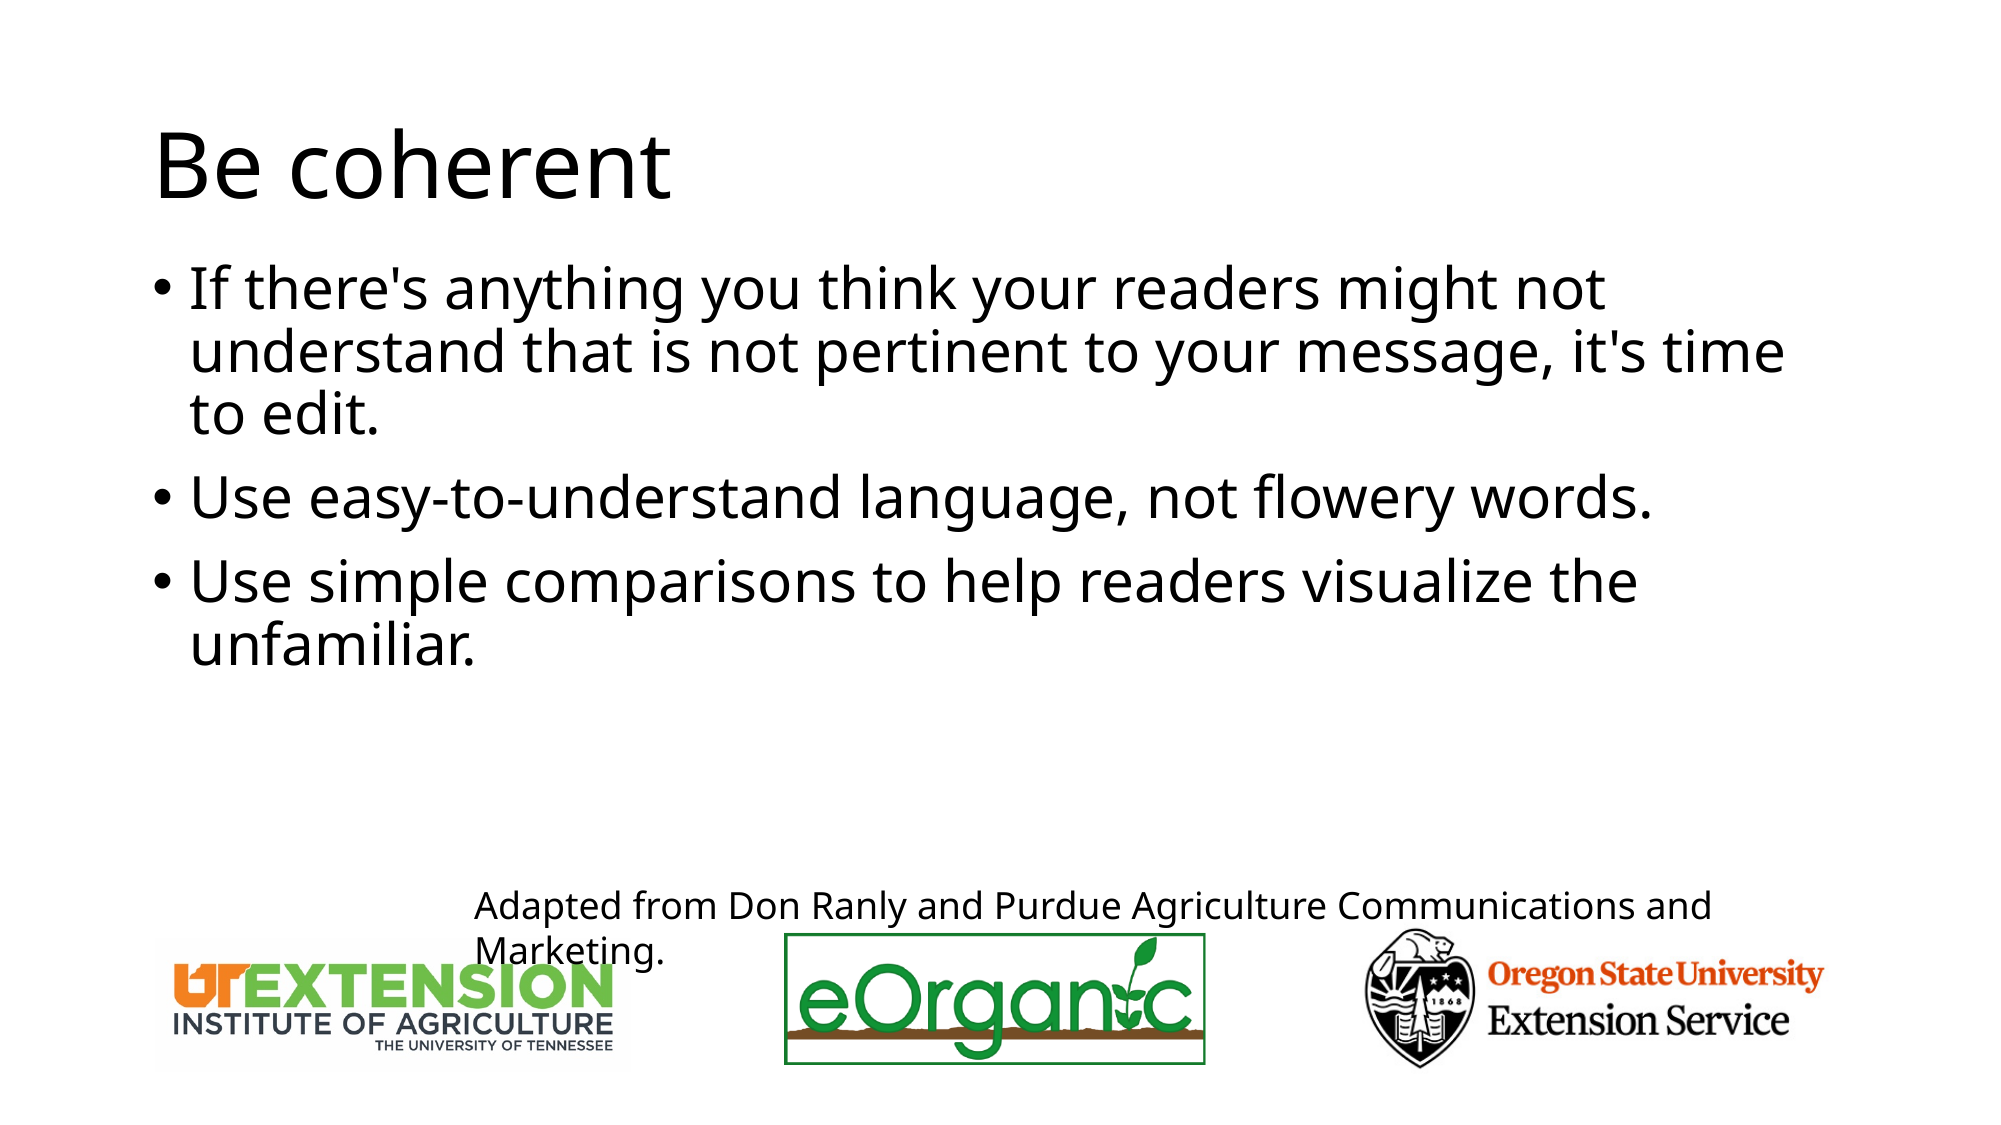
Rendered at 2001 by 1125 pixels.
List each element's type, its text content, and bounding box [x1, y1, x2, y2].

picture [784, 932, 1206, 1065]
picture [155, 938, 631, 1072]
list If there's anything you think your readers might not understand that is not pertinent to your message, it's time to edit. Use easy-to-understand language, not flowery words. Use simple comparisons to help readers visualize the unfamiliar. [137, 251, 1863, 1014]
title Be coherent [137, 59, 1863, 251]
picture [1352, 908, 1840, 1104]
text_box Adapted from Don Ranly and Purdue Agriculture Communications and Marketing. [459, 874, 1881, 980]
